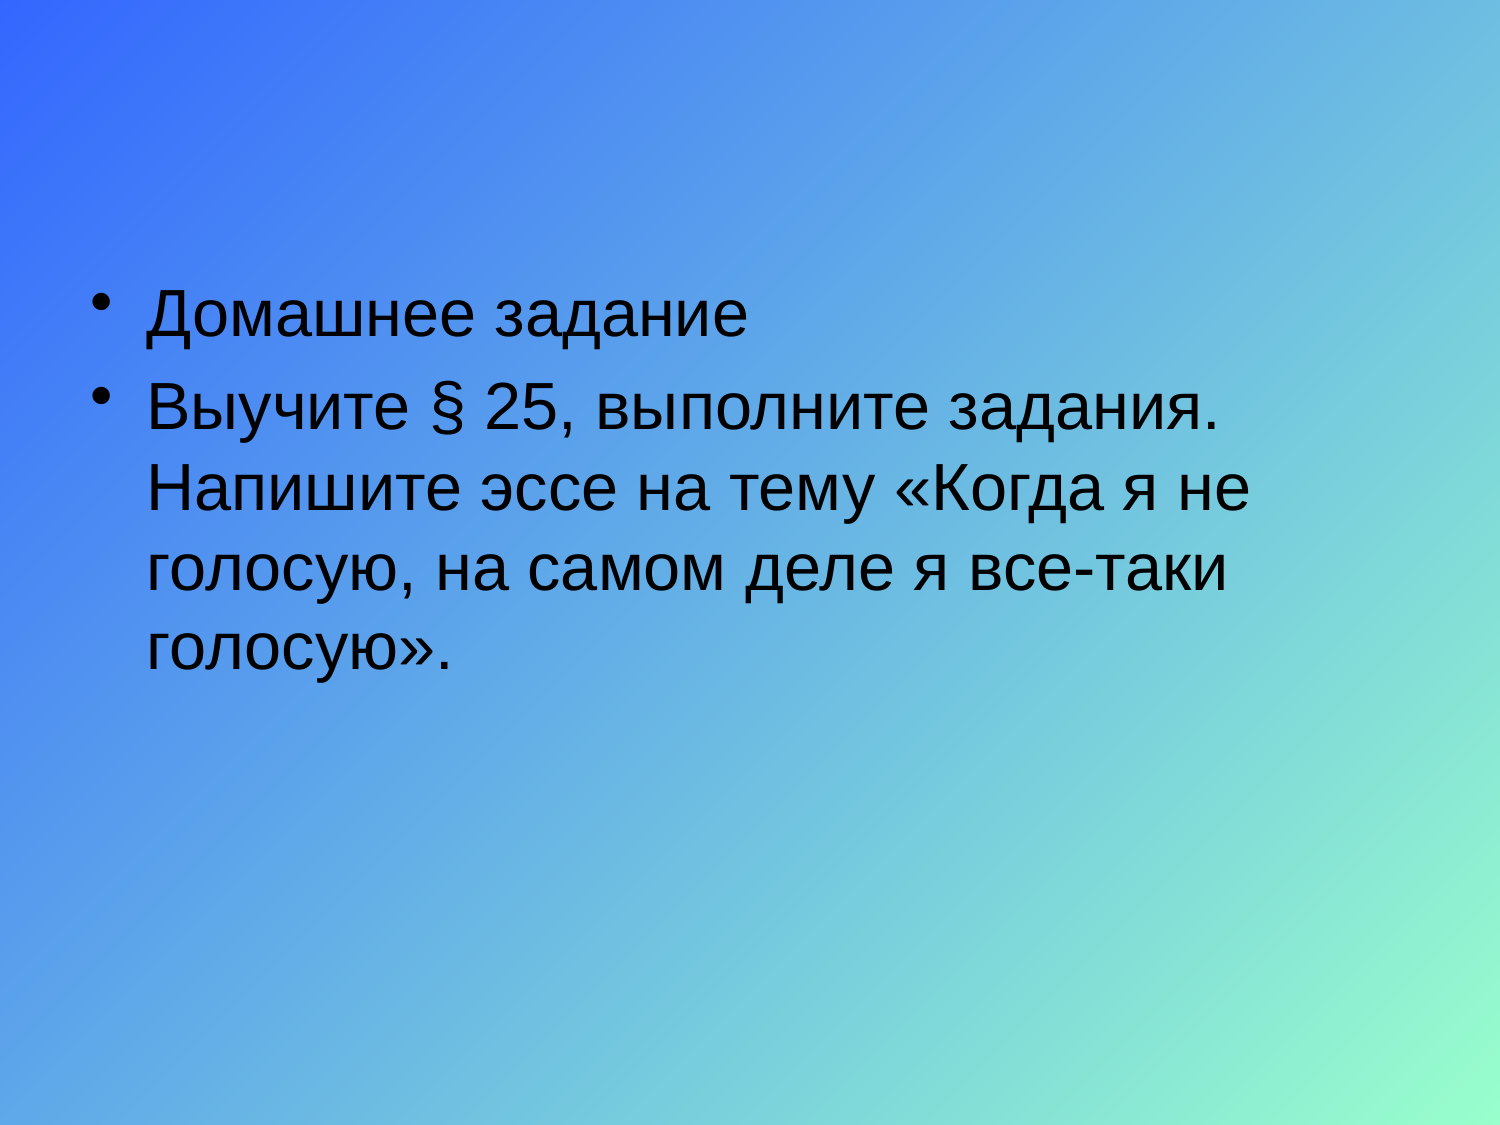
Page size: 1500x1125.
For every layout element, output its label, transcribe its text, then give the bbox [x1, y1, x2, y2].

list Домашнее задание Выучите § 25, выполните задания. Напишите эссе на тему «Когда я не голосую, на самом деле я все-таки голосую». [74, 262, 1426, 1006]
